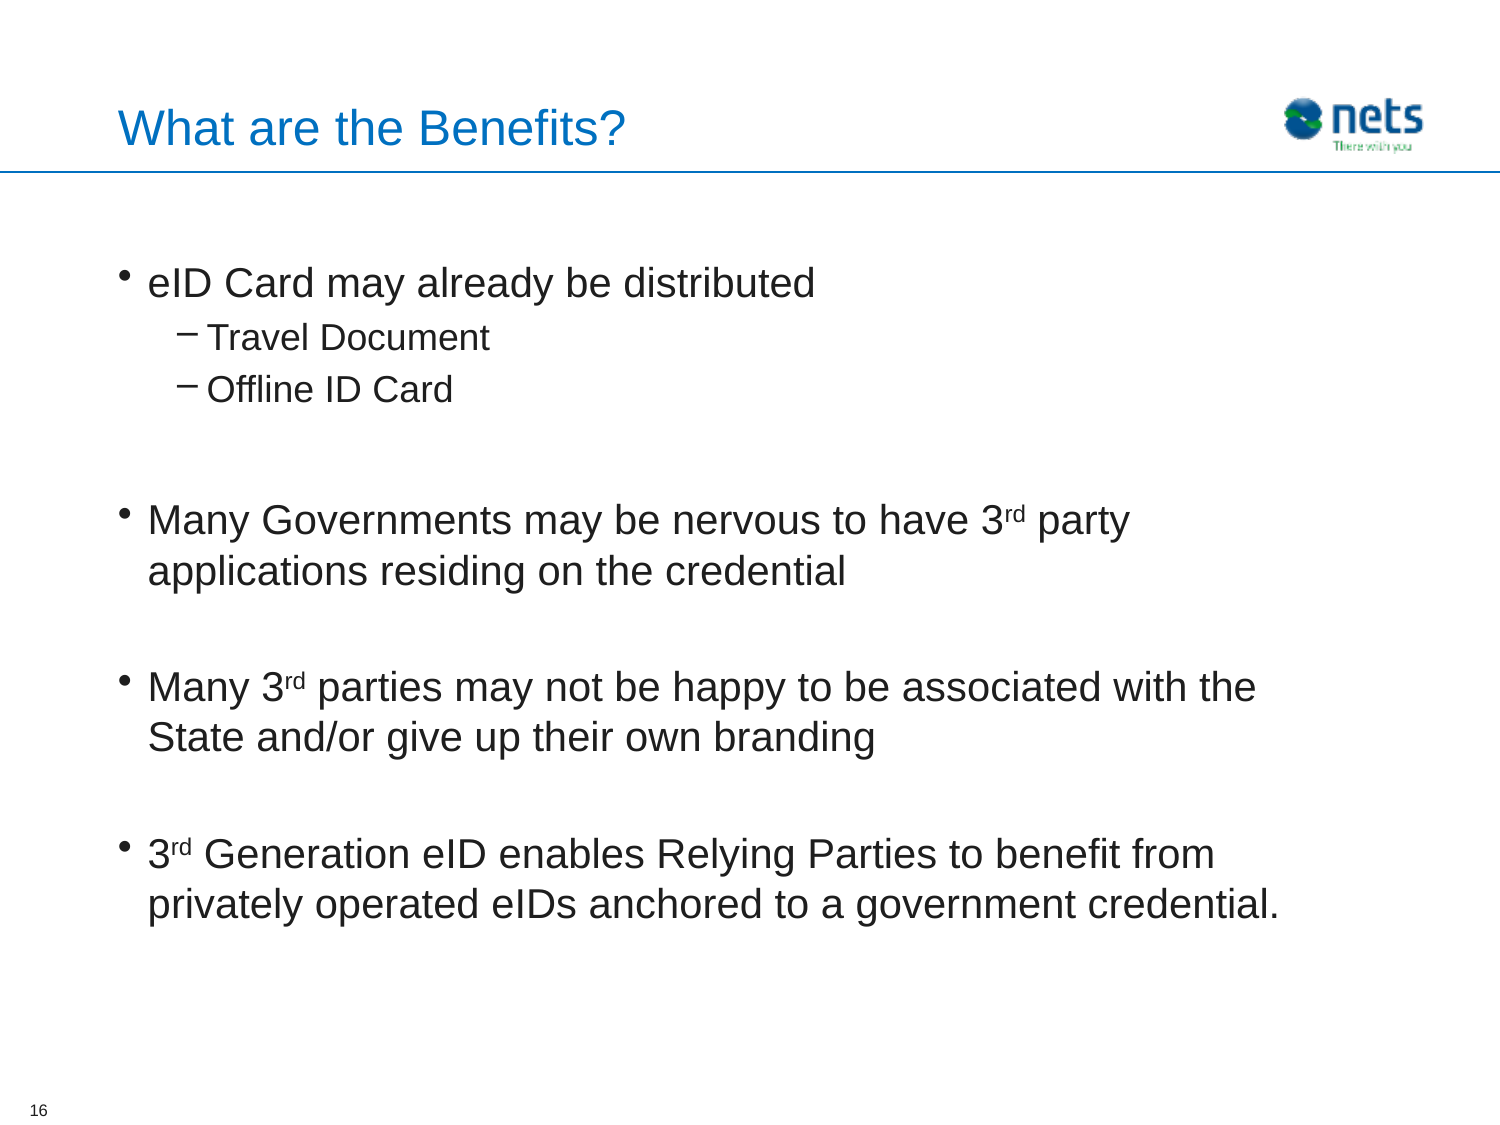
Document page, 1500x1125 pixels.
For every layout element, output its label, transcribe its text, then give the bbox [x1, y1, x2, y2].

list eID Card may already be distributed Travel Document Offline ID Card Many Governments may be nervous to have 3rd party applications residing on the credential Many 3rd parties may not be happy to be associated with the State and/or give up their own branding 3rd Generation eID enables Relying Parties to benefit from privately operated eIDs anchored to a government credential. [58, 247, 1382, 978]
slide_number 16 [0, 1067, 89, 1125]
picture [1280, 90, 1424, 154]
title What are the Benefits? [58, 78, 1128, 174]
